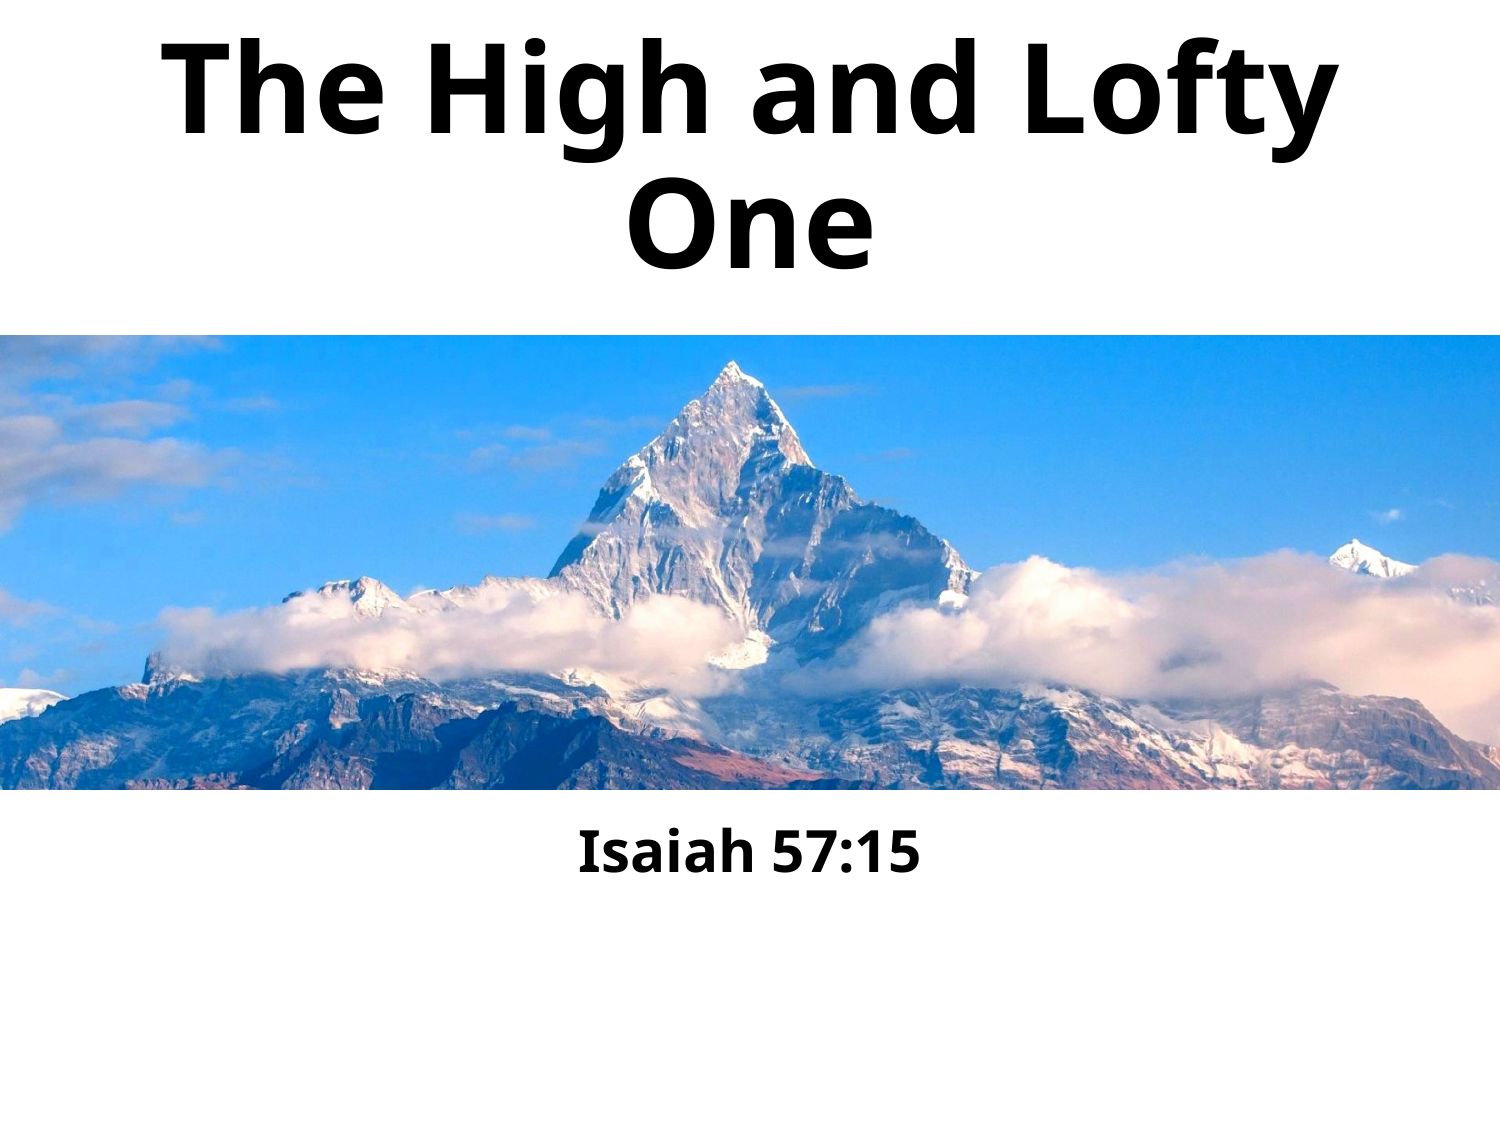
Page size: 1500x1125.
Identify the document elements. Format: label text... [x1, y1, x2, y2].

subtitle Isaiah 57:15 [187, 814, 1313, 948]
picture [0, 334, 1500, 791]
title The High and Lofty One [112, 116, 1388, 304]
